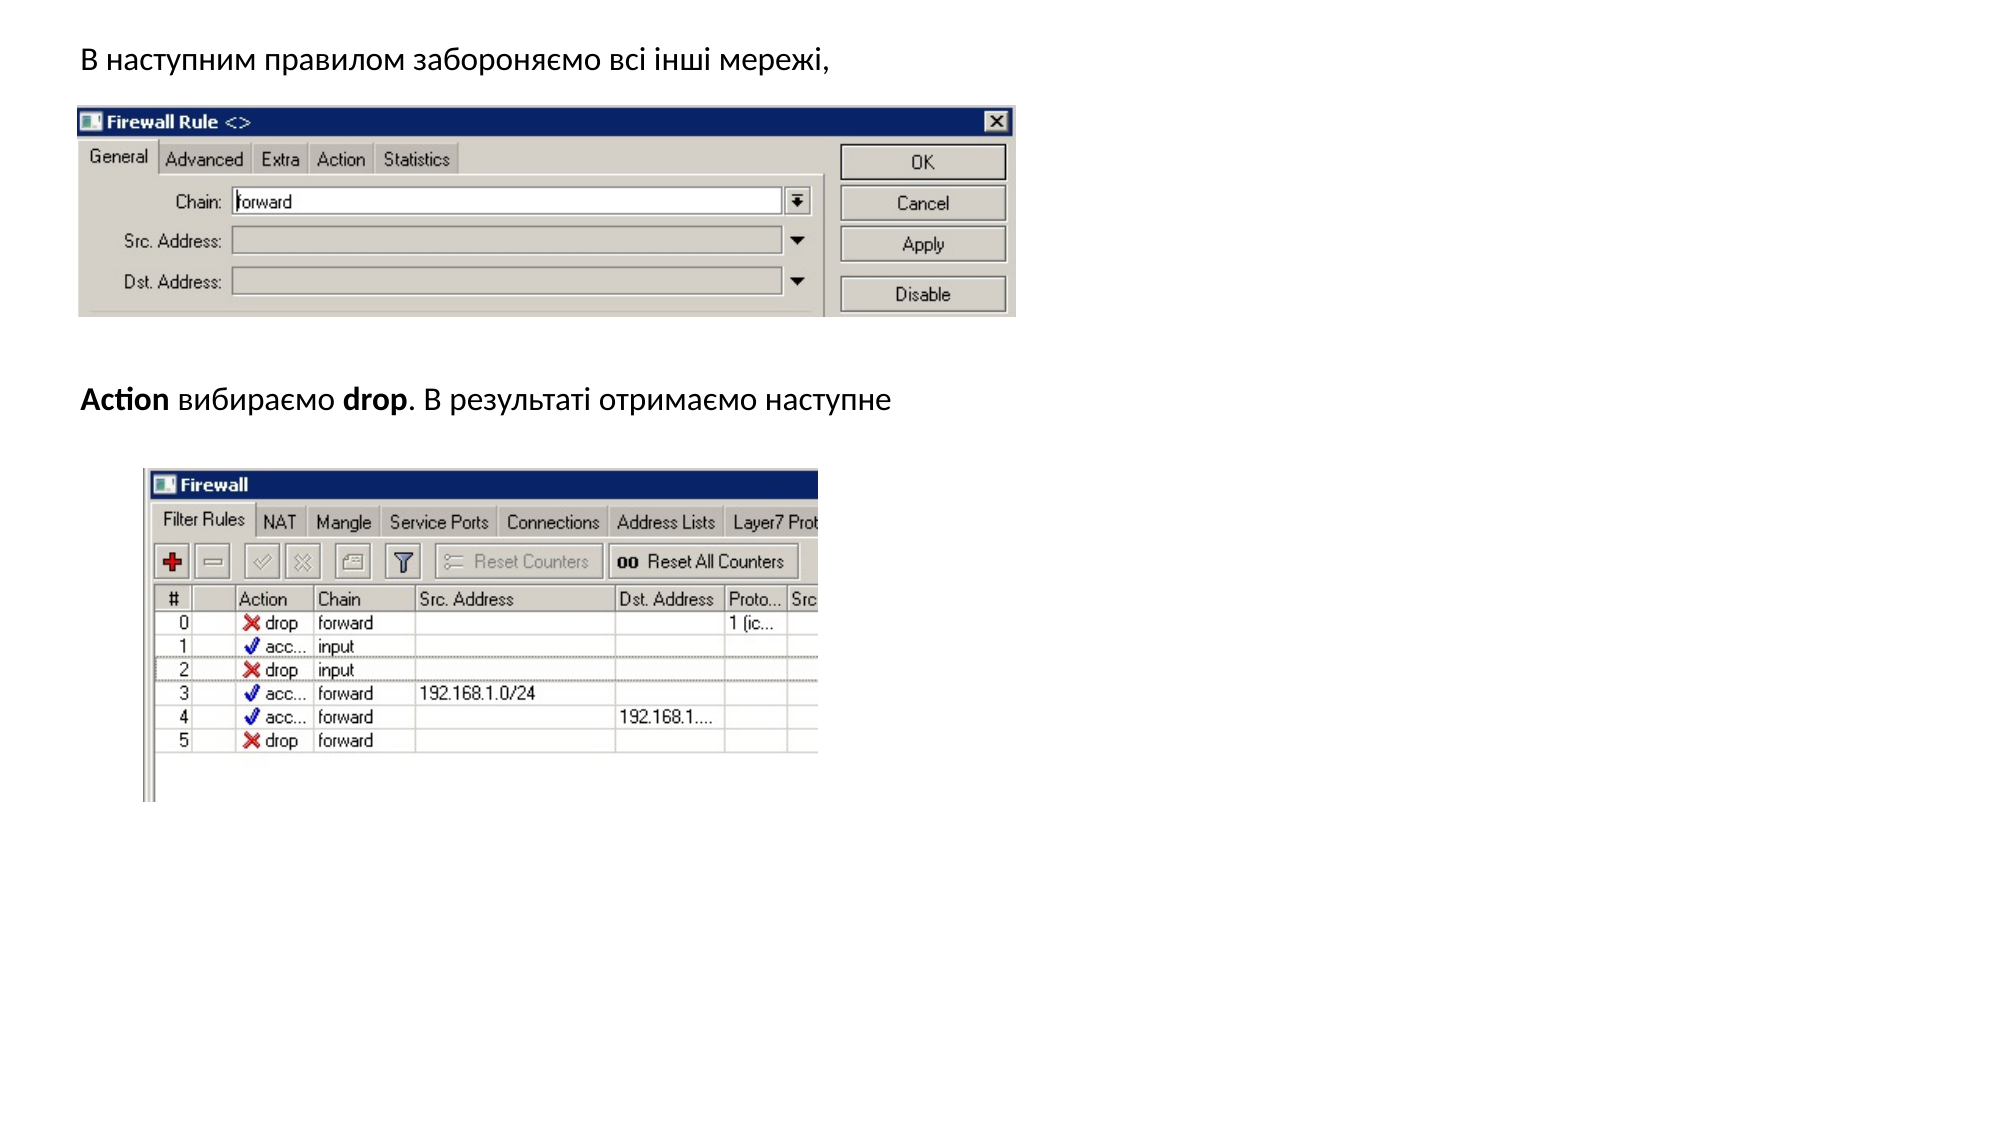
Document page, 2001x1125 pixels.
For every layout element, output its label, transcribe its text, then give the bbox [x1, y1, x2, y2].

picture [77, 105, 1016, 317]
list B наступним правилом забороняємо всі інші мережі, Action вибираємо drop. В результаті отримаємо наступне [65, 34, 1965, 1067]
picture [142, 468, 818, 802]
